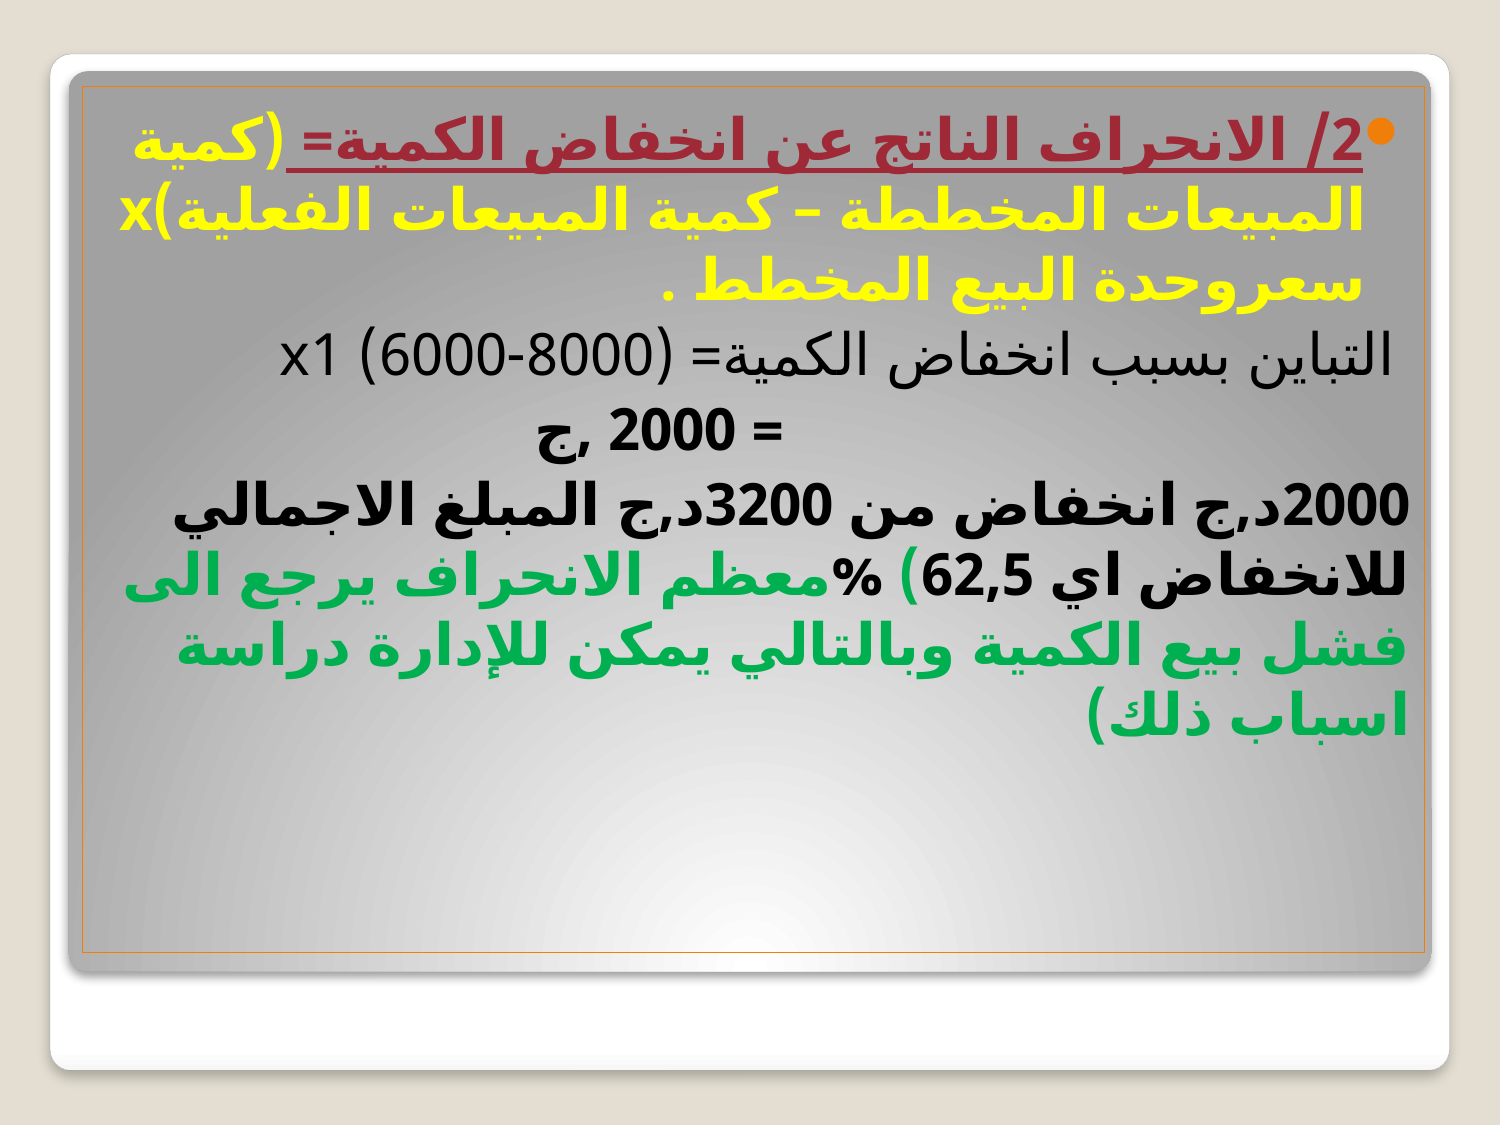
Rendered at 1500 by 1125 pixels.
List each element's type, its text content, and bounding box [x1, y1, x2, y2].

list 2/ الانحراف الناتج عن انخفاض الكمية= (كمية المبيعات المخططة – كمية المبيعات الفعلية)x سعروحدة البيع المخطط . التباين بسبب انخفاض الكمية= (8000-6000) x1 = 2000 ,ج 2000د,ج انخفاض من 3200د,ج المبلغ الاجمالي للانخفاض اي 62,5) %معظم الانحراف يرجع الى فشل بيع الكمية وبالتالي يمكن للإدارة دراسة اسباب ذلك) [82, 86, 1425, 953]
